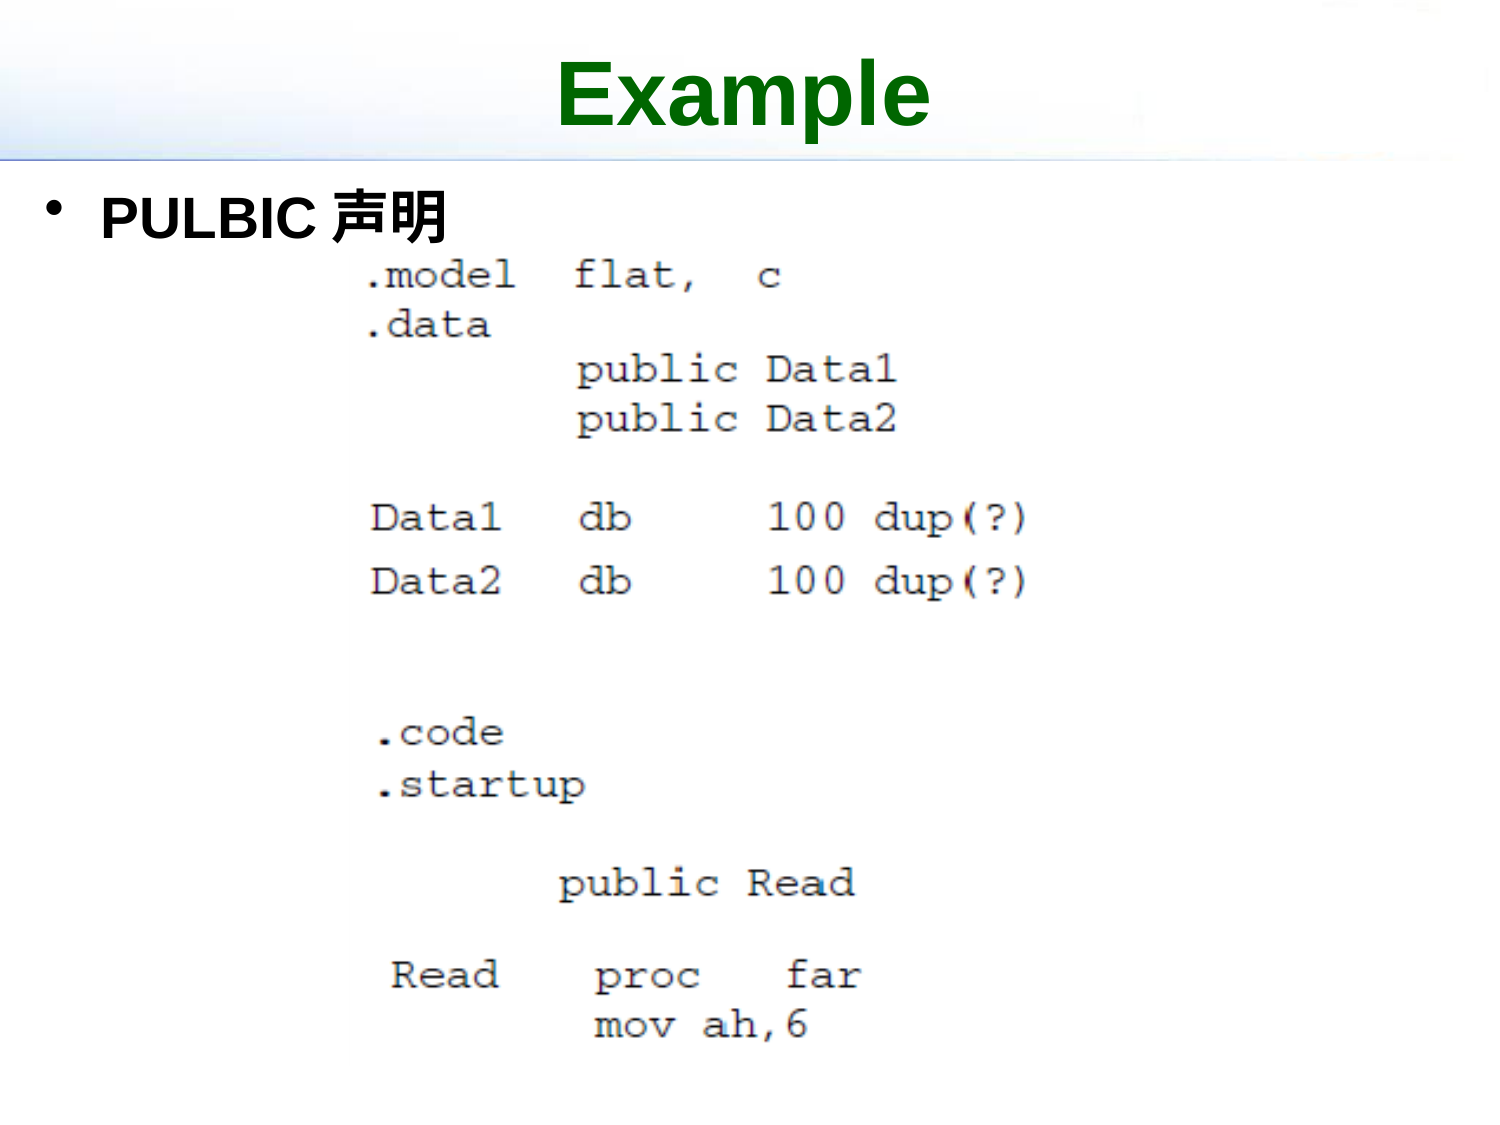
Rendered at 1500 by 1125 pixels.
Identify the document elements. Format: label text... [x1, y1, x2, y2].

list PULBIC声明 [29, 172, 1459, 256]
picture [348, 255, 1046, 1066]
title Example [29, 31, 1459, 147]
picture [0, 0, 1500, 161]
